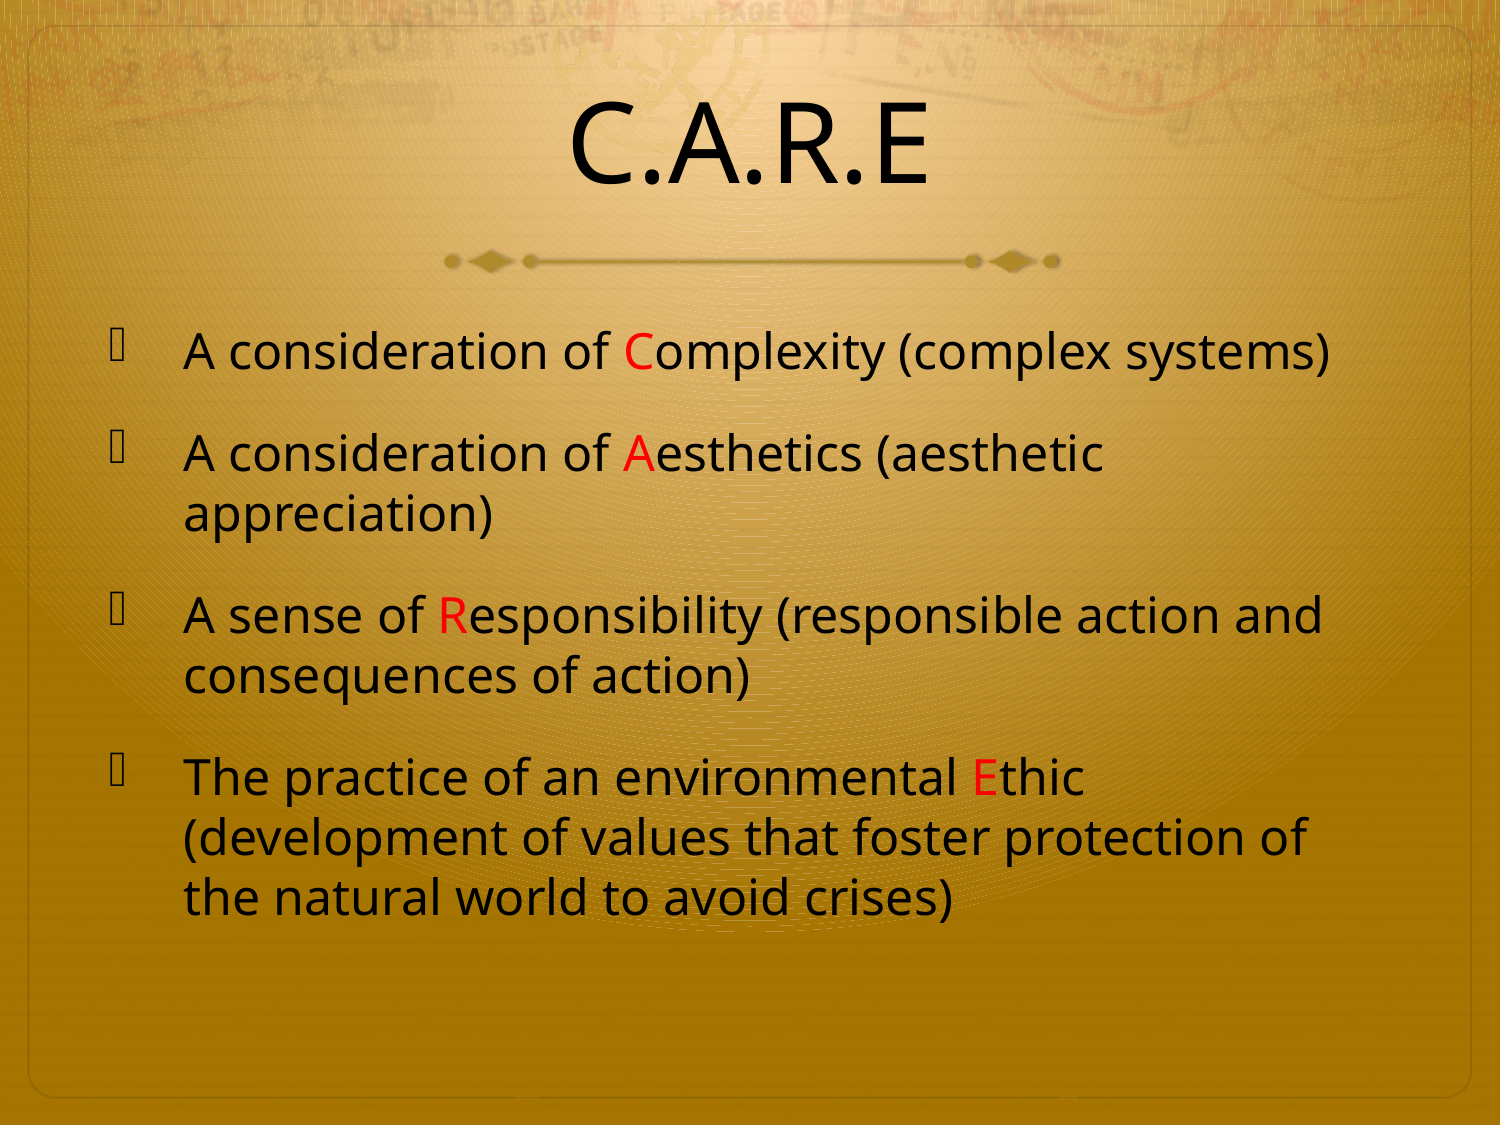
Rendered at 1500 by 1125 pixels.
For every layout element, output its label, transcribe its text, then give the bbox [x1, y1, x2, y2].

list A consideration of Complexity (complex systems) A consideration of Aesthetics (aesthetic appreciation) A sense of Responsibility (responsible action and consequences of action) The practice of an environmental Ethic (development of values that foster protection of the natural world to avoid crises) [93, 312, 1407, 988]
picture [0, 0, 1500, 1125]
title C.A.R.E [93, 45, 1407, 233]
